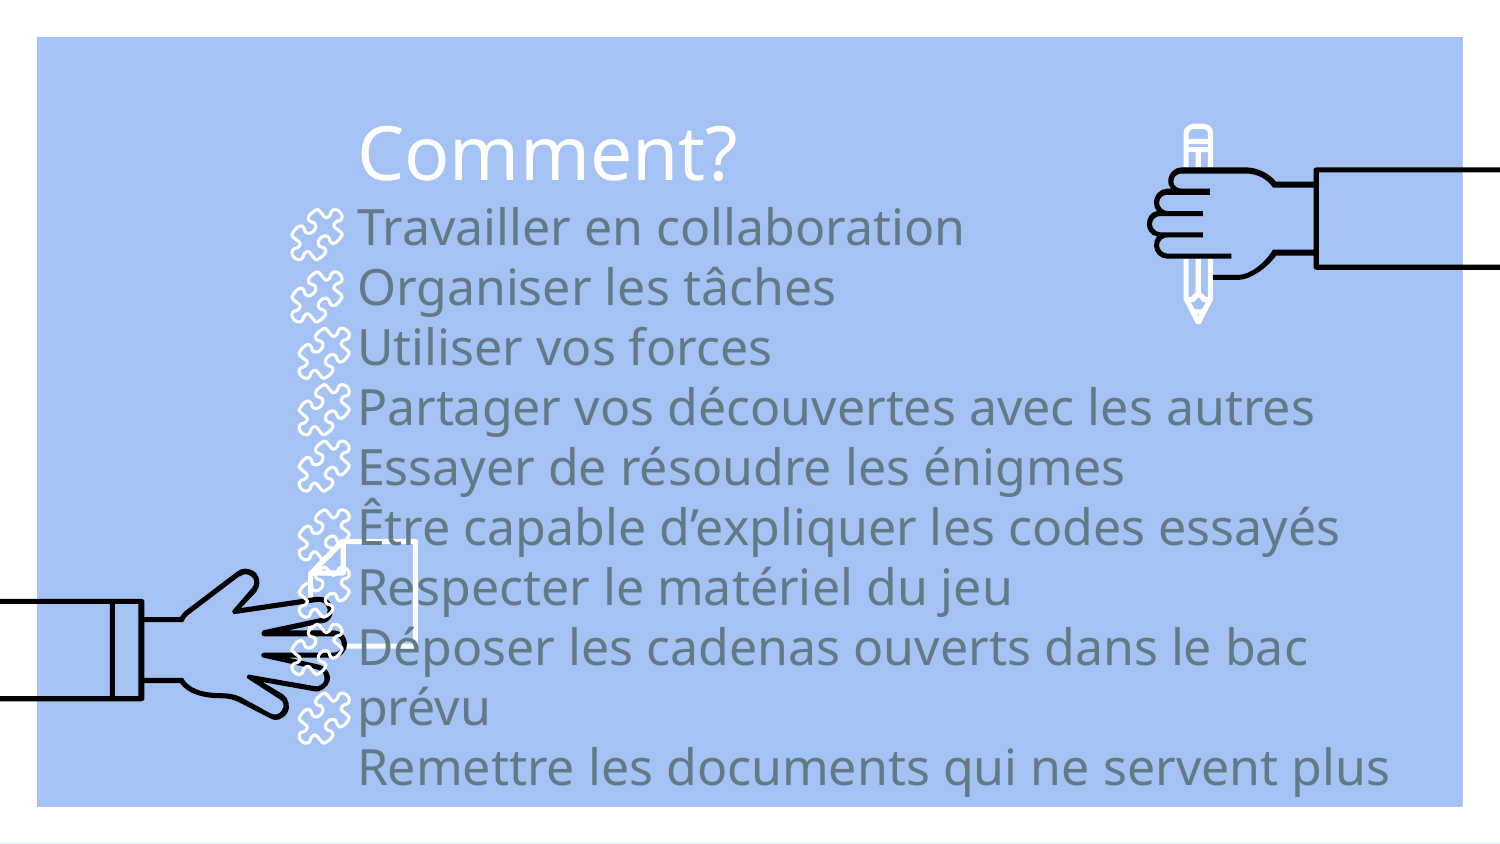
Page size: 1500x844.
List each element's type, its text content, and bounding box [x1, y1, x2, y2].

title [430, 309, 1070, 500]
text_box Comment? Travailler en collaboration Organiser les tâches Utiliser vos forces Partager vos découvertes avec les autres Essayer de résoudre les énigmes Être capable d’expliquer les codes essayés Respecter le matériel du jeu Déposer les cadenas ouverts dans le bac prévu Remettre les documents qui ne servent plus [342, 90, 1449, 272]
